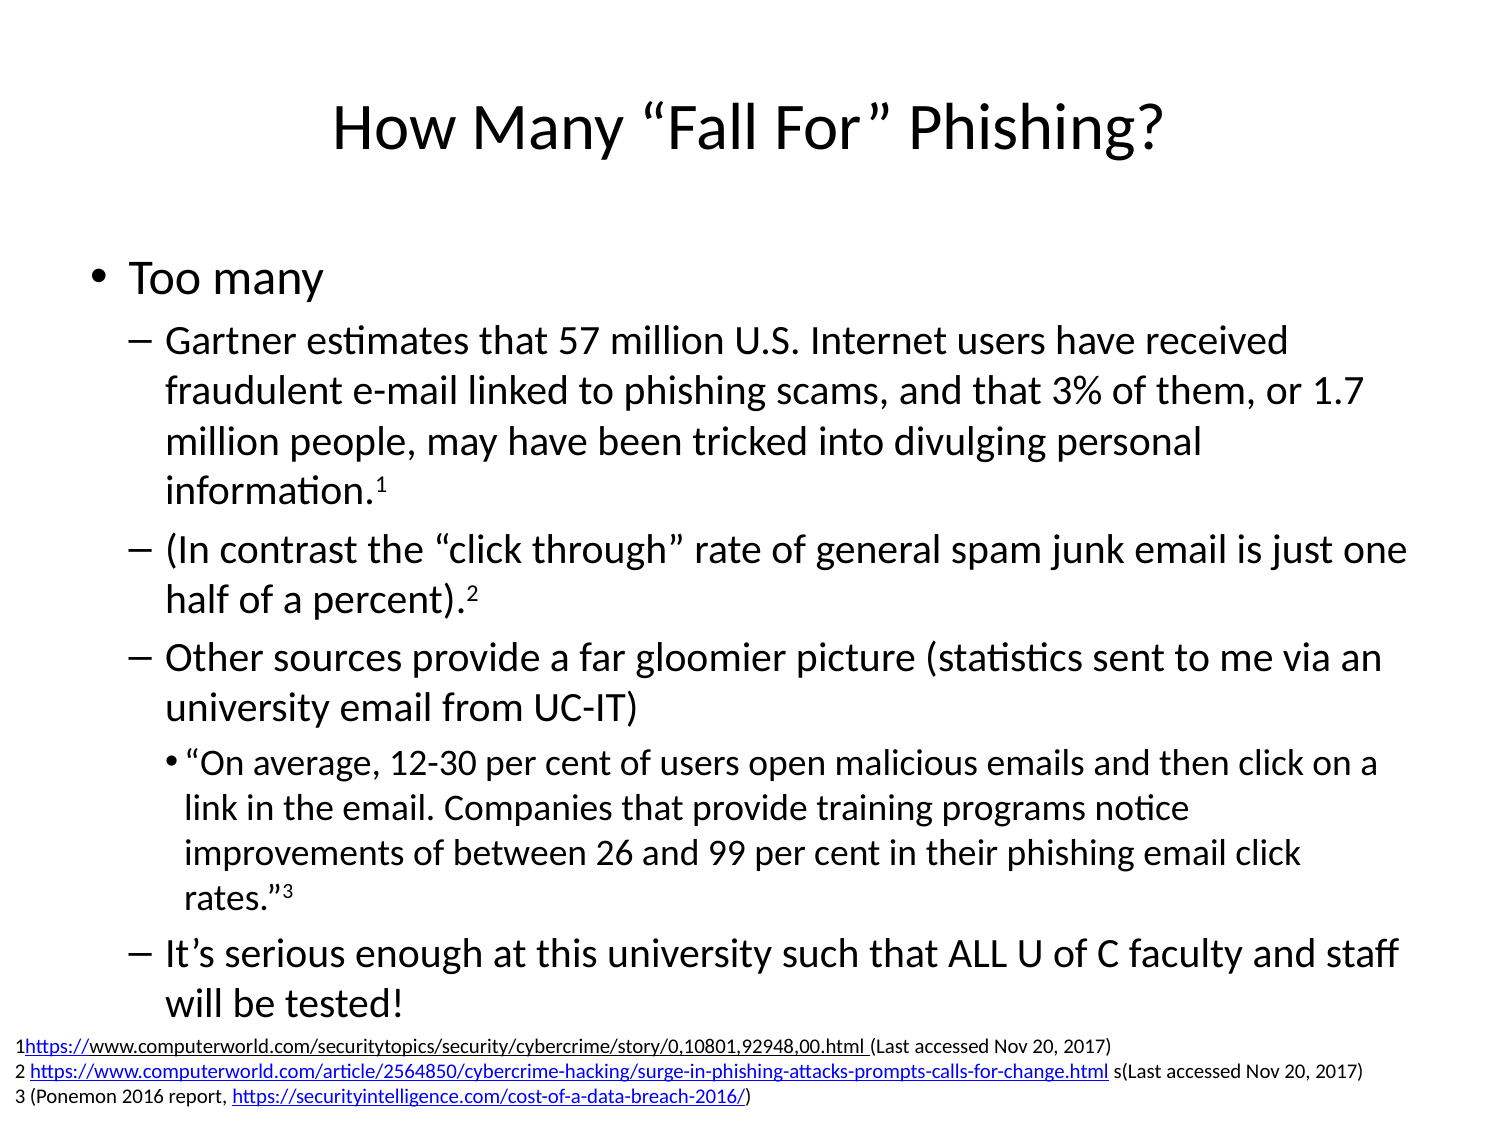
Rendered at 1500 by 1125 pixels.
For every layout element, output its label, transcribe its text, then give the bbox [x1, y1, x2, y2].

list Too many Gartner estimates that 57 million U.S. Internet users have received fraudulent e-mail linked to phishing scams, and that 3% of them, or 1.7 million people, may have been tricked into divulging personal information.1 (In contrast the “click through” rate of general spam junk email is just one half of a percent).2 Other sources provide a far gloomier picture (statistics sent to me via an university email from UC-IT) “On average, 12-30 per cent of users open malicious emails and then click on a link in the email. Companies that provide training programs notice improvements of between 26 and 99 per cent in their phishing email click rates.”3 It’s serious enough at this university such that ALL U of C faculty and staff will be tested! [75, 237, 1425, 1024]
title How Many “Fall For” Phishing? [75, 45, 1425, 200]
text_box 1https://www.computerworld.com/securitytopics/security/cybercrime/story/0,10801,92948,00.html (Last accessed Nov 20, 2017) 2 https://www.computerworld.com/article/2564850/cybercrime-hacking/surge-in-phishing-attacks-prompts-calls-for-change.html s(Last accessed Nov 20, 2017) 3 (Ponemon 2016 report, https://securityintelligence.com/cost-of-a-data-breach-2016/) [0, 1024, 1425, 1100]
